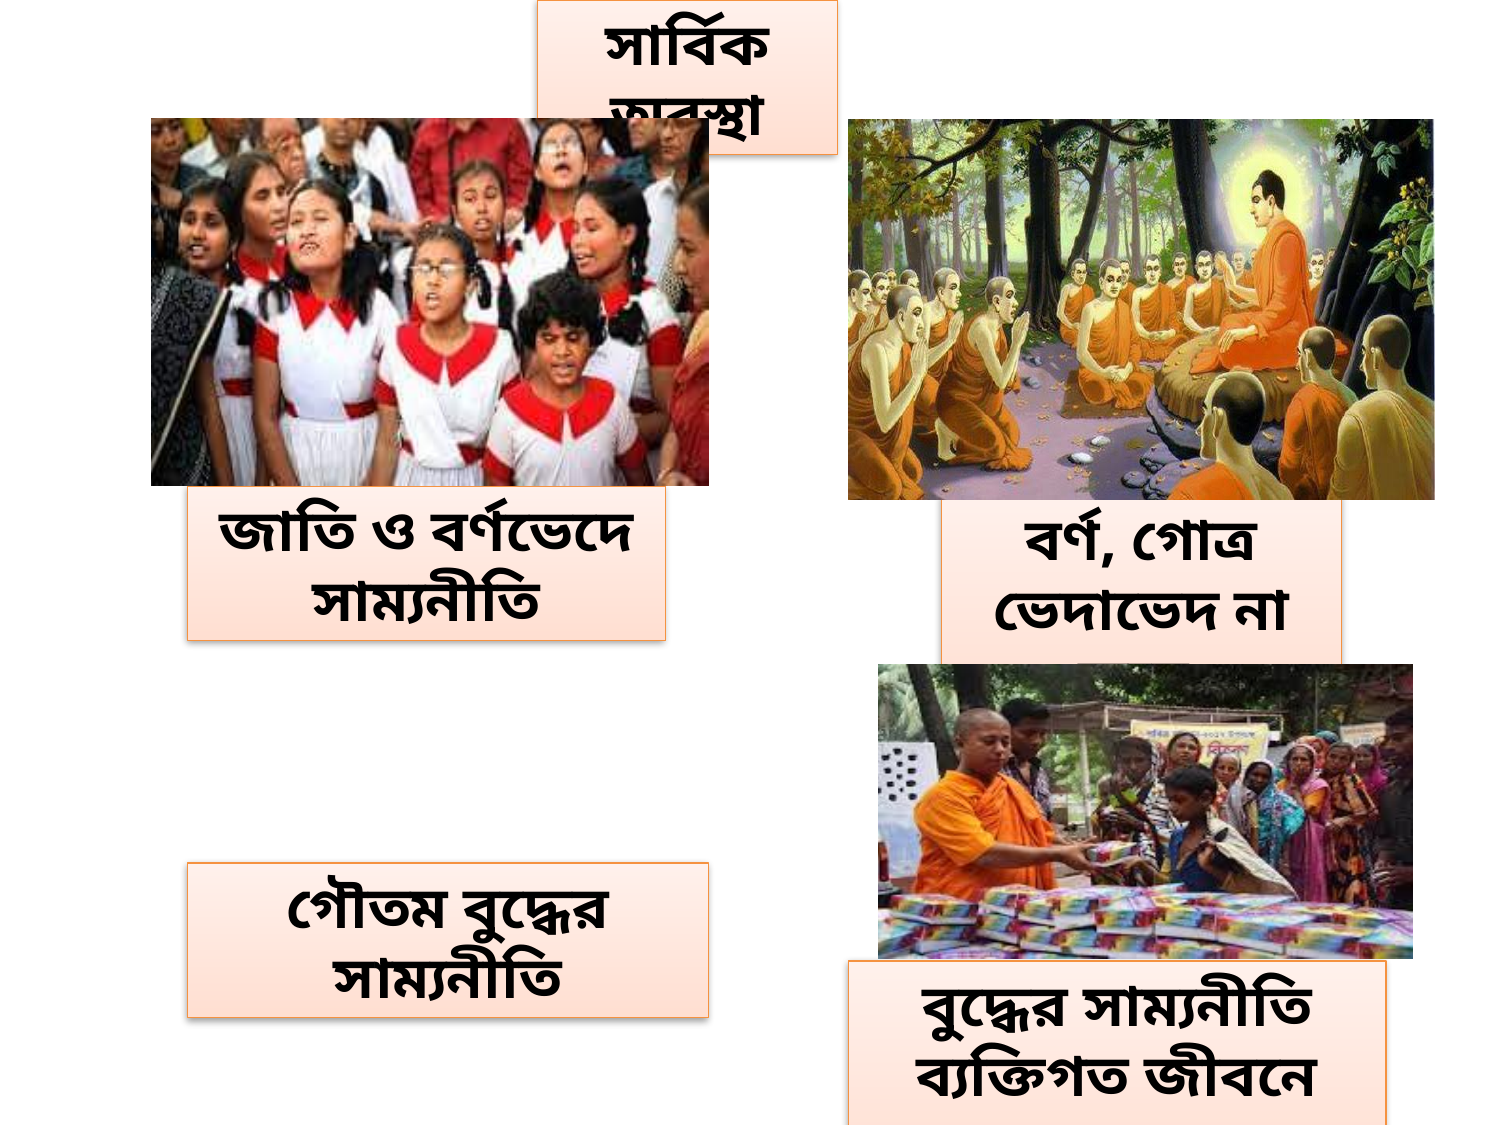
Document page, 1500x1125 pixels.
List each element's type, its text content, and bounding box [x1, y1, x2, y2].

picture [848, 118, 1435, 501]
text_box জাতি ও বর্ণভেদে সাম্যনীতি [187, 494, 666, 641]
text_box সার্বিক অবস্থা [537, 0, 838, 155]
text_box বর্ণ, গোত্র ভেদাভেদ না করে [941, 509, 1342, 662]
text_box গৌতম বুদ্ধের সাম্যনীতি [187, 862, 709, 1018]
text_box বুদ্ধের সাম্যনীতি ব্যক্তিগত জীবনে প্রভাব [848, 960, 1387, 1125]
picture [151, 118, 709, 486]
picture [878, 663, 1413, 959]
